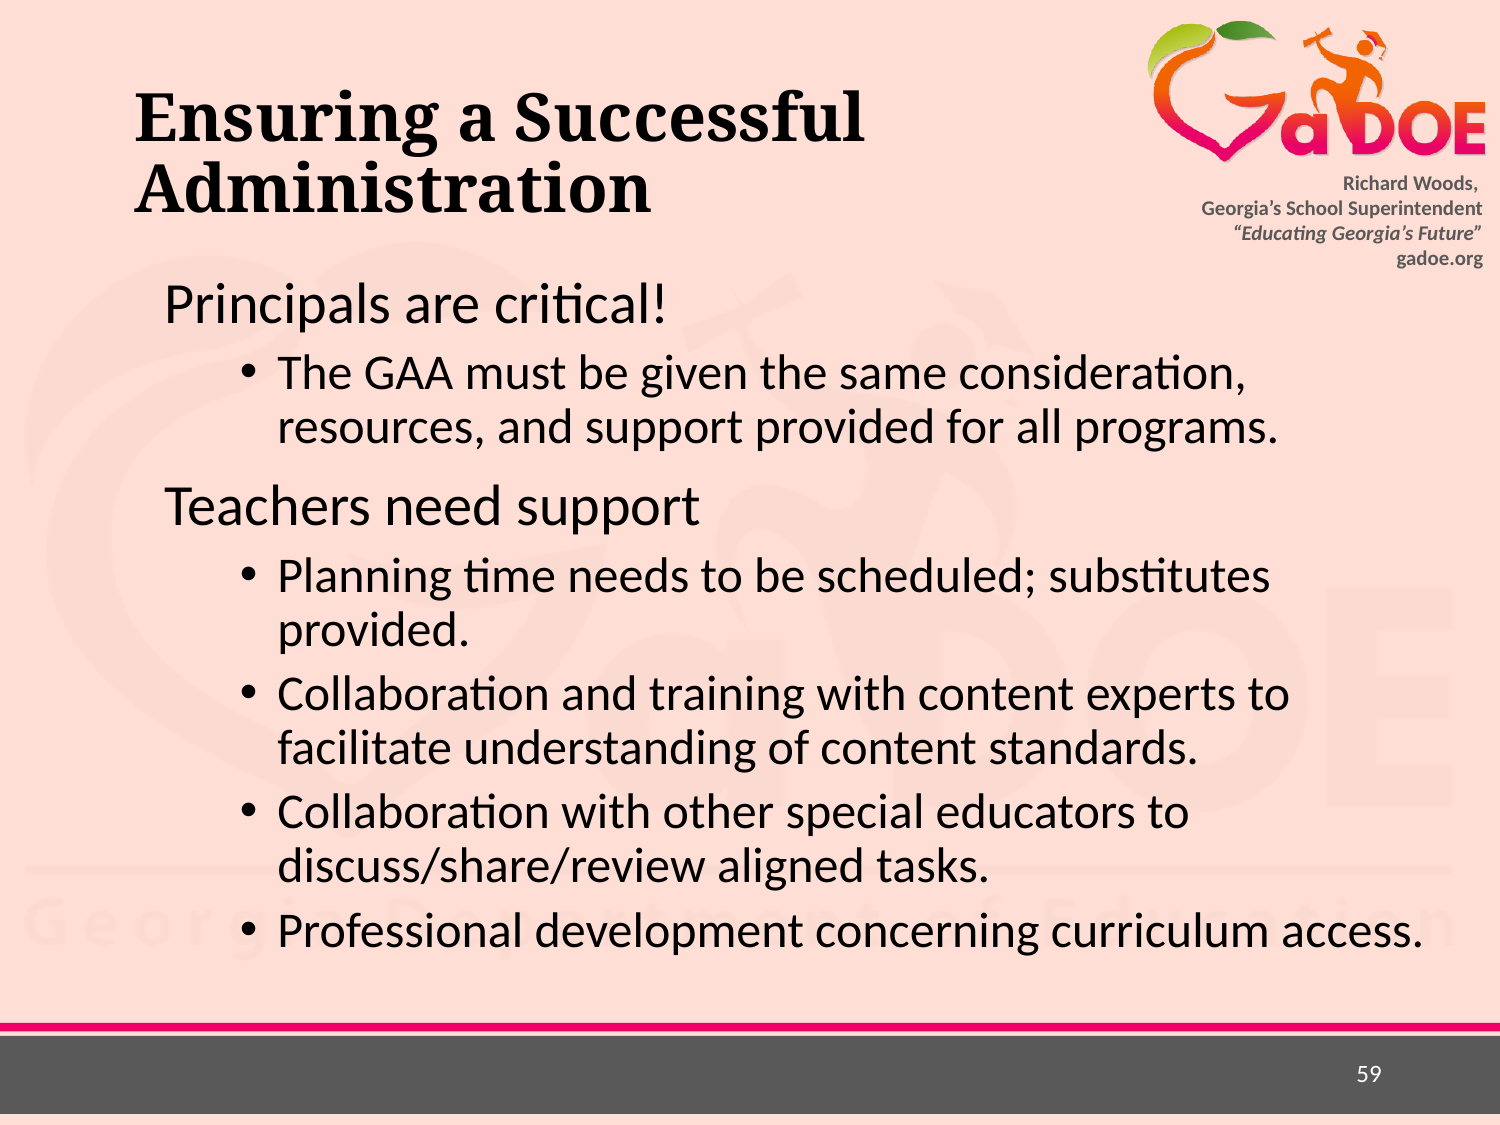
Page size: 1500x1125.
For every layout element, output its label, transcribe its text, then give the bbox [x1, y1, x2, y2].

slide_number 59 [1059, 1042, 1397, 1103]
list Principals are critical! The GAA must be given the same consideration, resources, and support provided for all programs. Teachers need support Planning time needs to be scheduled; substitutes provided. Collaboration and training with content experts to facilitate understanding of content standards. Collaboration with other special educators to discuss/share/review aligned tasks. Professional development concerning curriculum access. [149, 265, 1444, 980]
picture [19, 235, 1473, 980]
title Ensuring a Successful Administration [120, 76, 1157, 164]
picture [1135, 8, 1499, 164]
